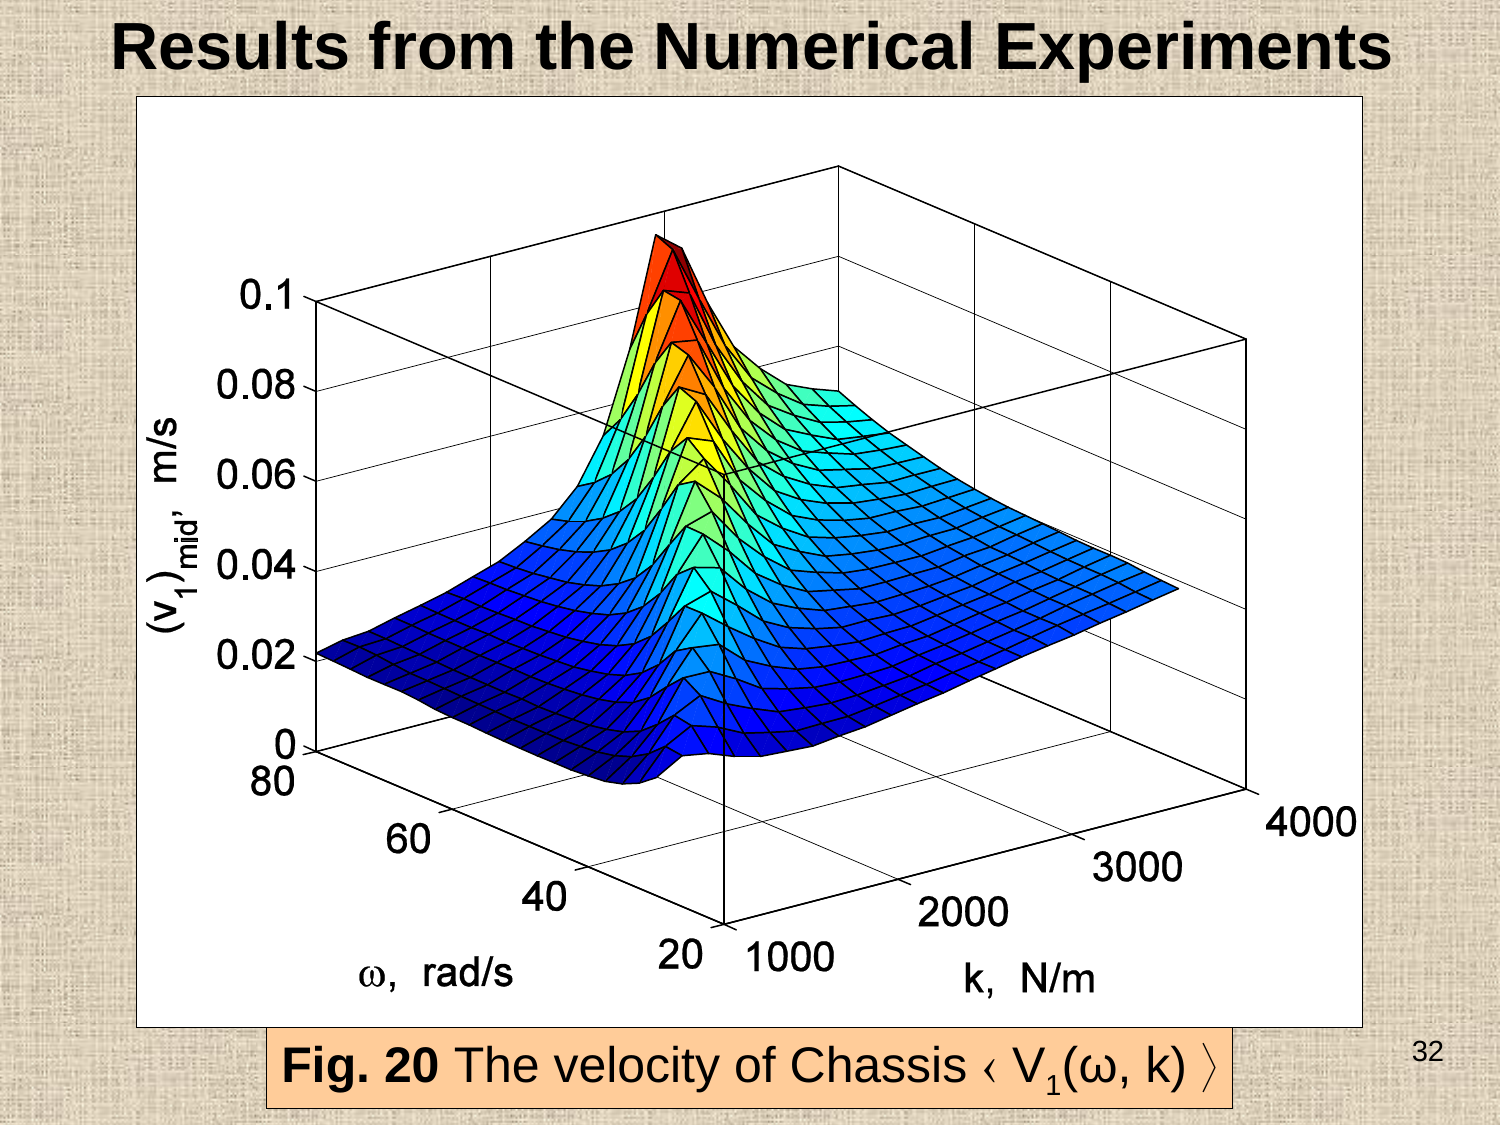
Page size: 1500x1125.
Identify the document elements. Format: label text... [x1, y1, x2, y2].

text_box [136, 96, 1363, 1102]
title Results from the Numerical Experiments [77, 0, 1428, 87]
picture [0, 0, 1500, 1125]
slide_number 32 [1369, 1024, 1460, 1088]
